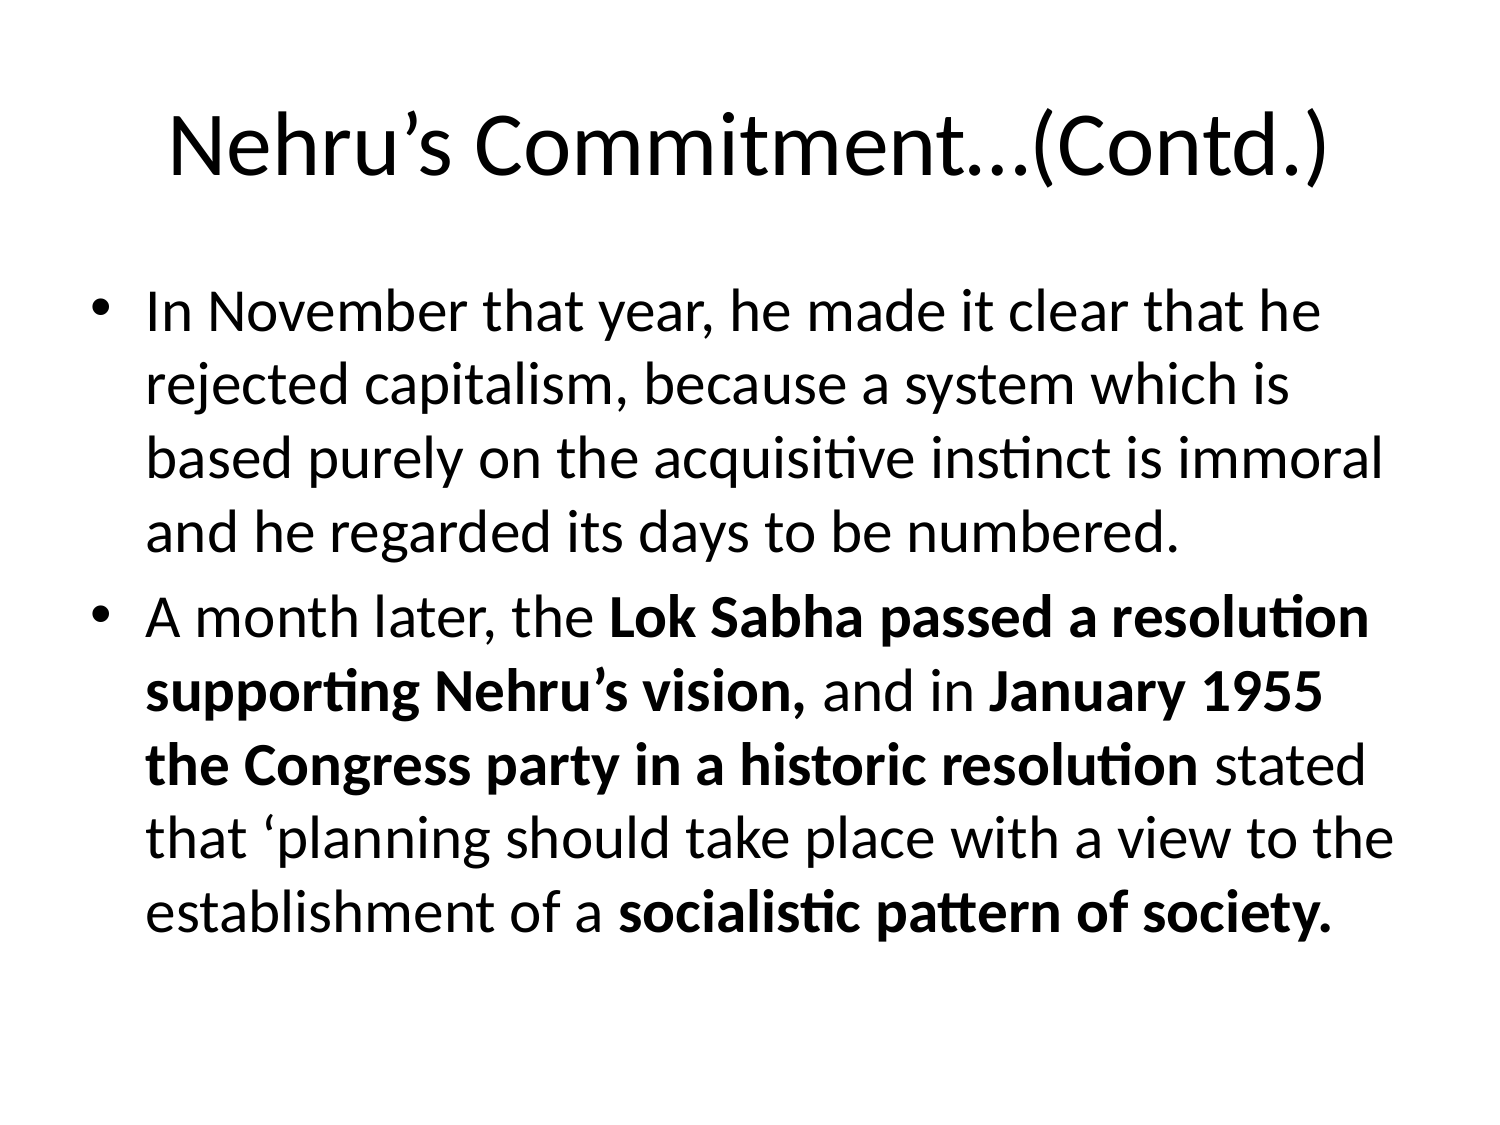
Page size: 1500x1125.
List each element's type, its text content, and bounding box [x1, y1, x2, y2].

title Nehru’s Commitment…(Contd.) [75, 45, 1425, 233]
list In November that year, he made it clear that he rejected capitalism, because a system which is based purely on the acquisitive instinct is immoral and he regarded its days to be numbered. A month later, the Lok Sabha passed a resolution supporting Nehru’s vision, and in January 1955 the Congress party in a historic resolution stated that ‘planning should take place with a view to the establishment of a socialistic pattern of society. [75, 262, 1425, 1005]
